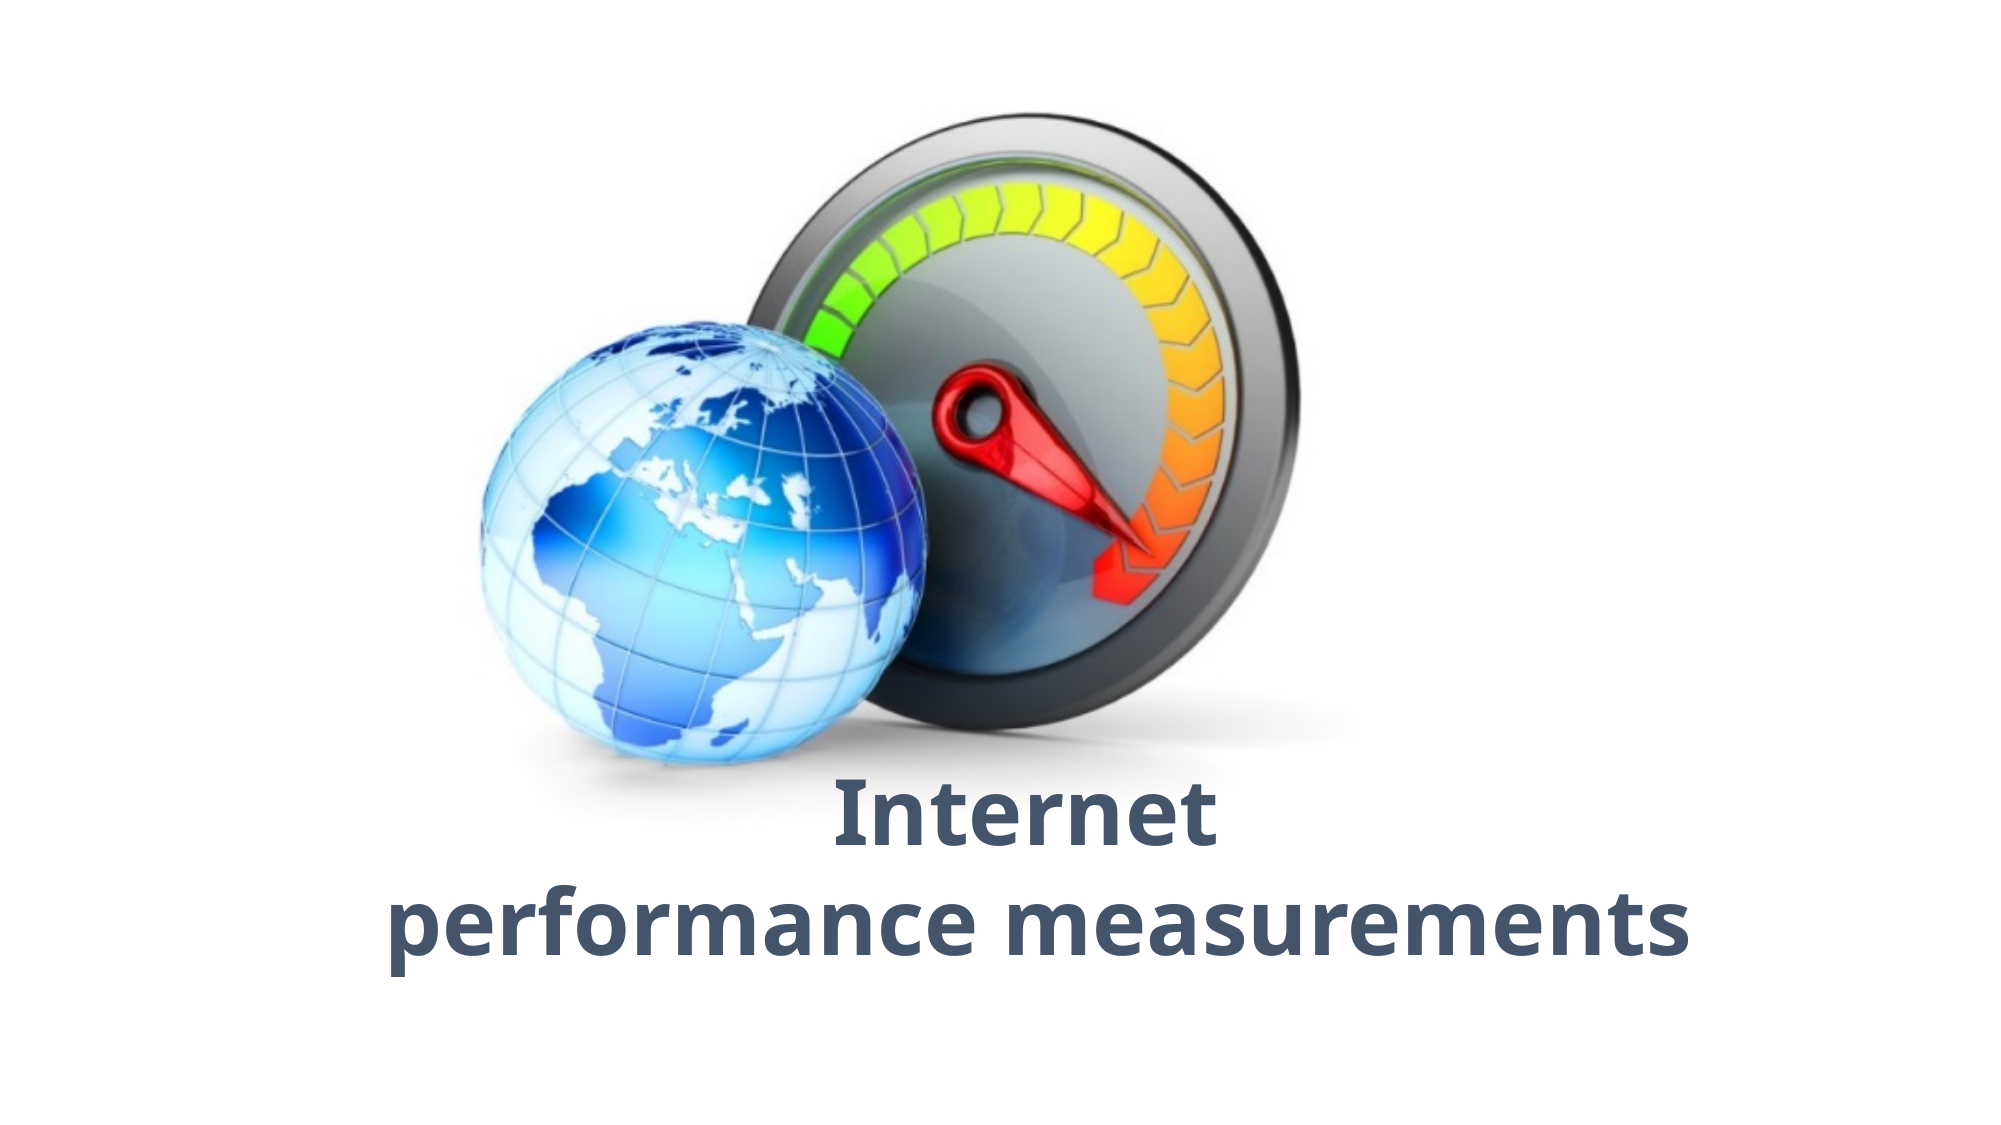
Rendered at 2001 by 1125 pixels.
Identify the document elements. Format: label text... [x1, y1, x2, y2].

picture [418, 52, 1372, 846]
text_box Internet performance measurements [376, 749, 1700, 978]
